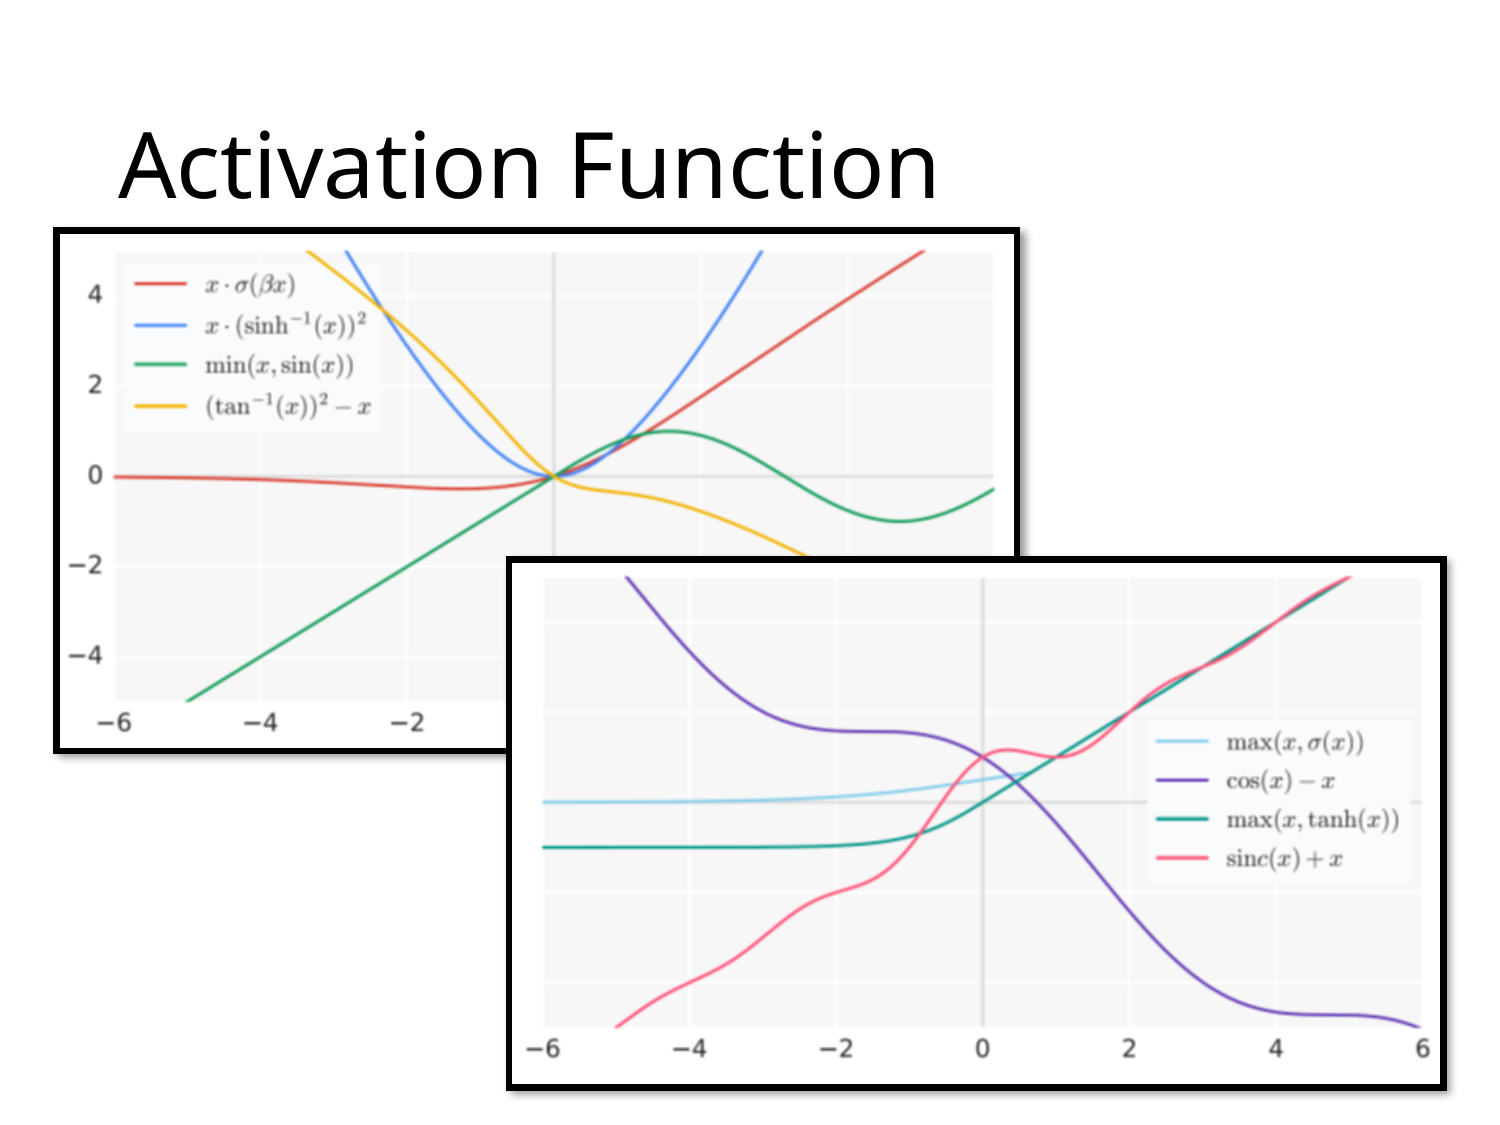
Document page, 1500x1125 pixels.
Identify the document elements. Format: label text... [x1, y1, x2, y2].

title Activation Function [103, 59, 1397, 278]
picture [59, 233, 1441, 1085]
